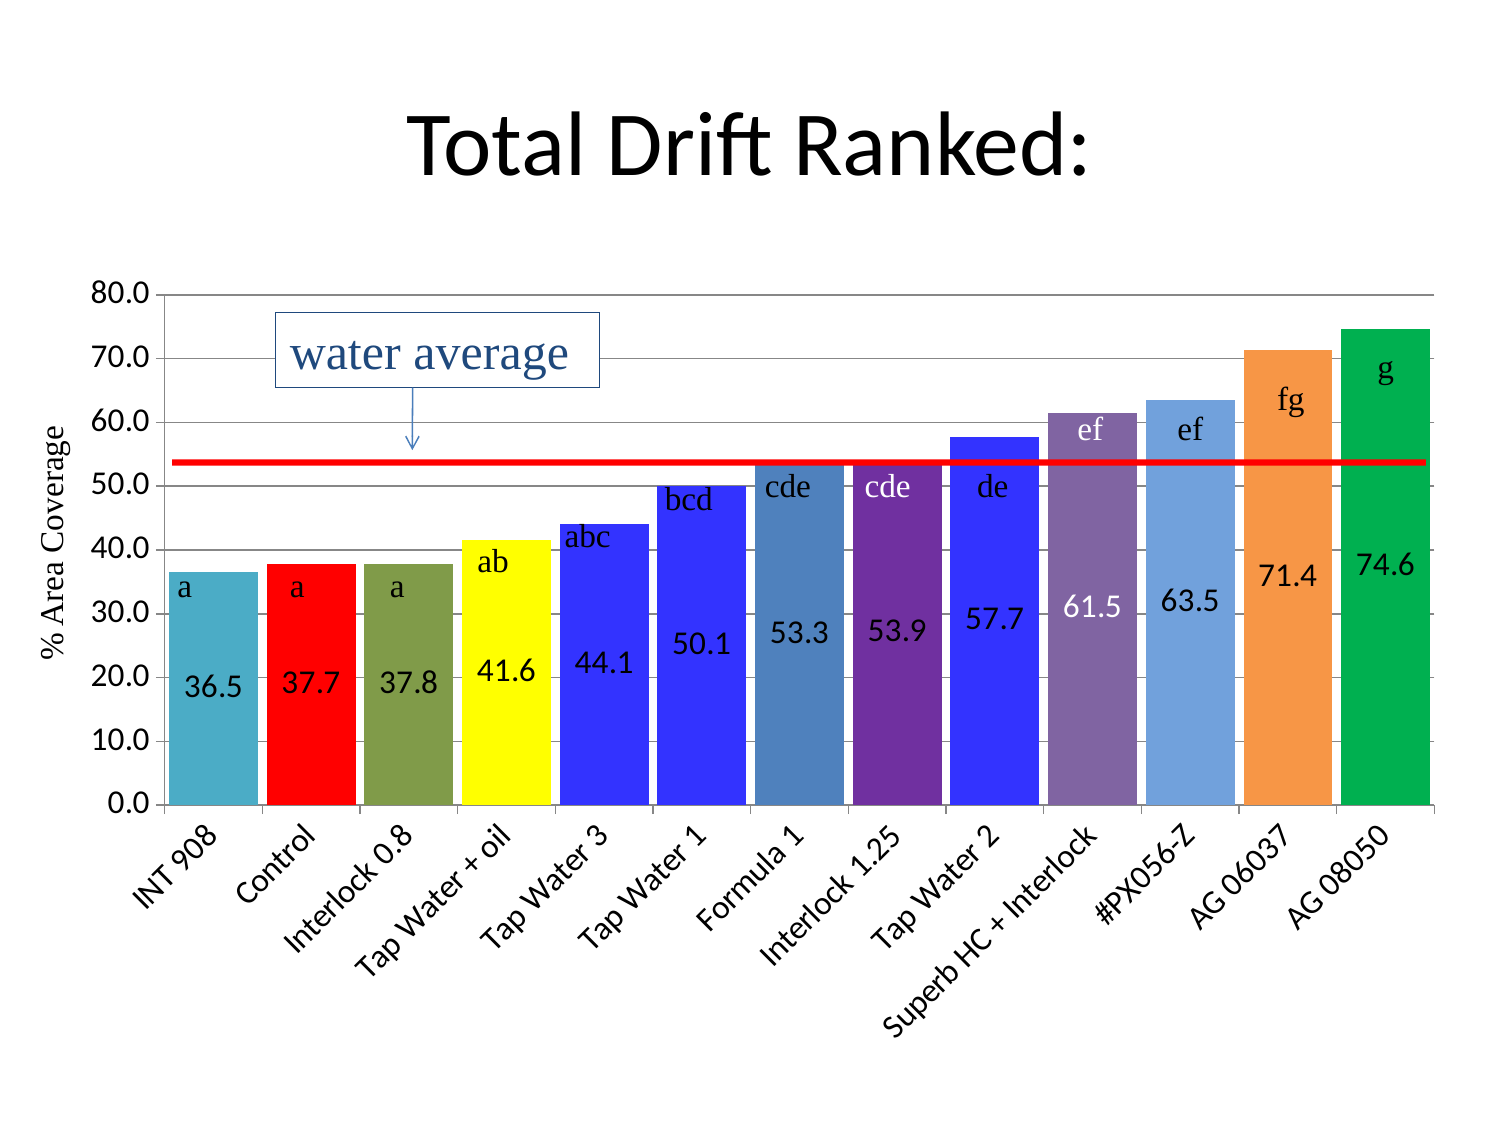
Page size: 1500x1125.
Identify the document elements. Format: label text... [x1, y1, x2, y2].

text_box % Area Coverage [22, 387, 57, 676]
chart [62, 262, 1463, 1063]
title Total Drift Ranked: [75, 45, 1425, 233]
